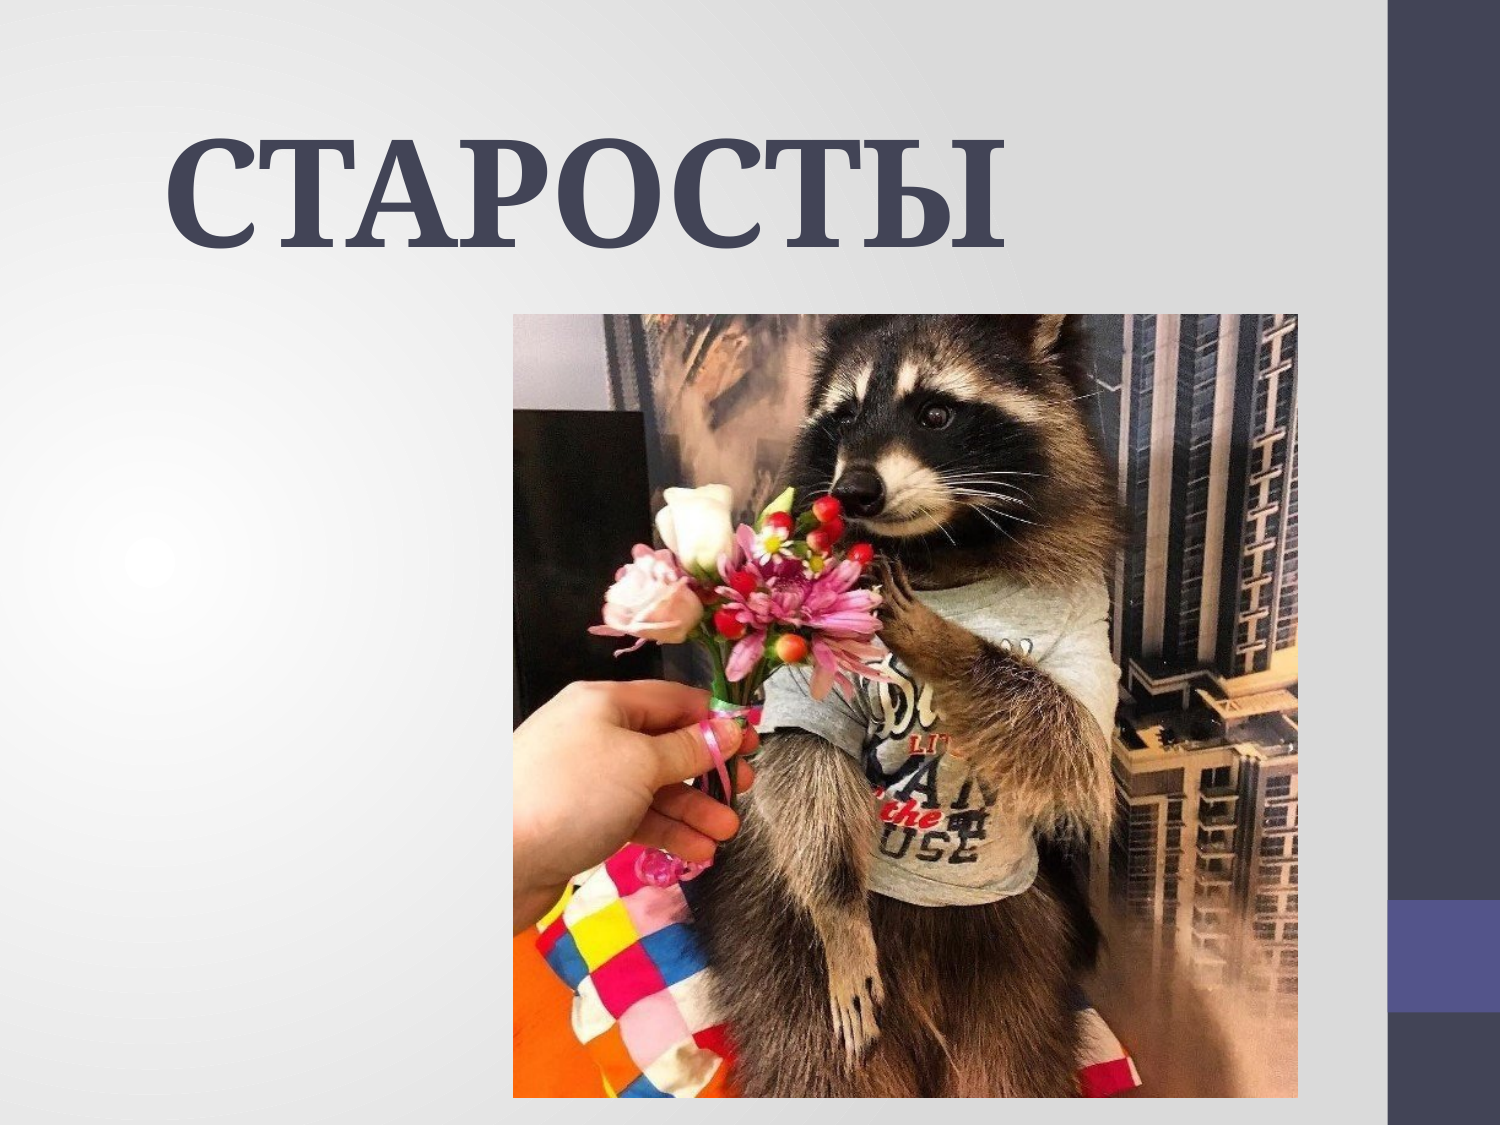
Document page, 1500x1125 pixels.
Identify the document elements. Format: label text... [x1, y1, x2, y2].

title Старосты [17, 90, 1152, 279]
picture [513, 313, 1298, 1099]
